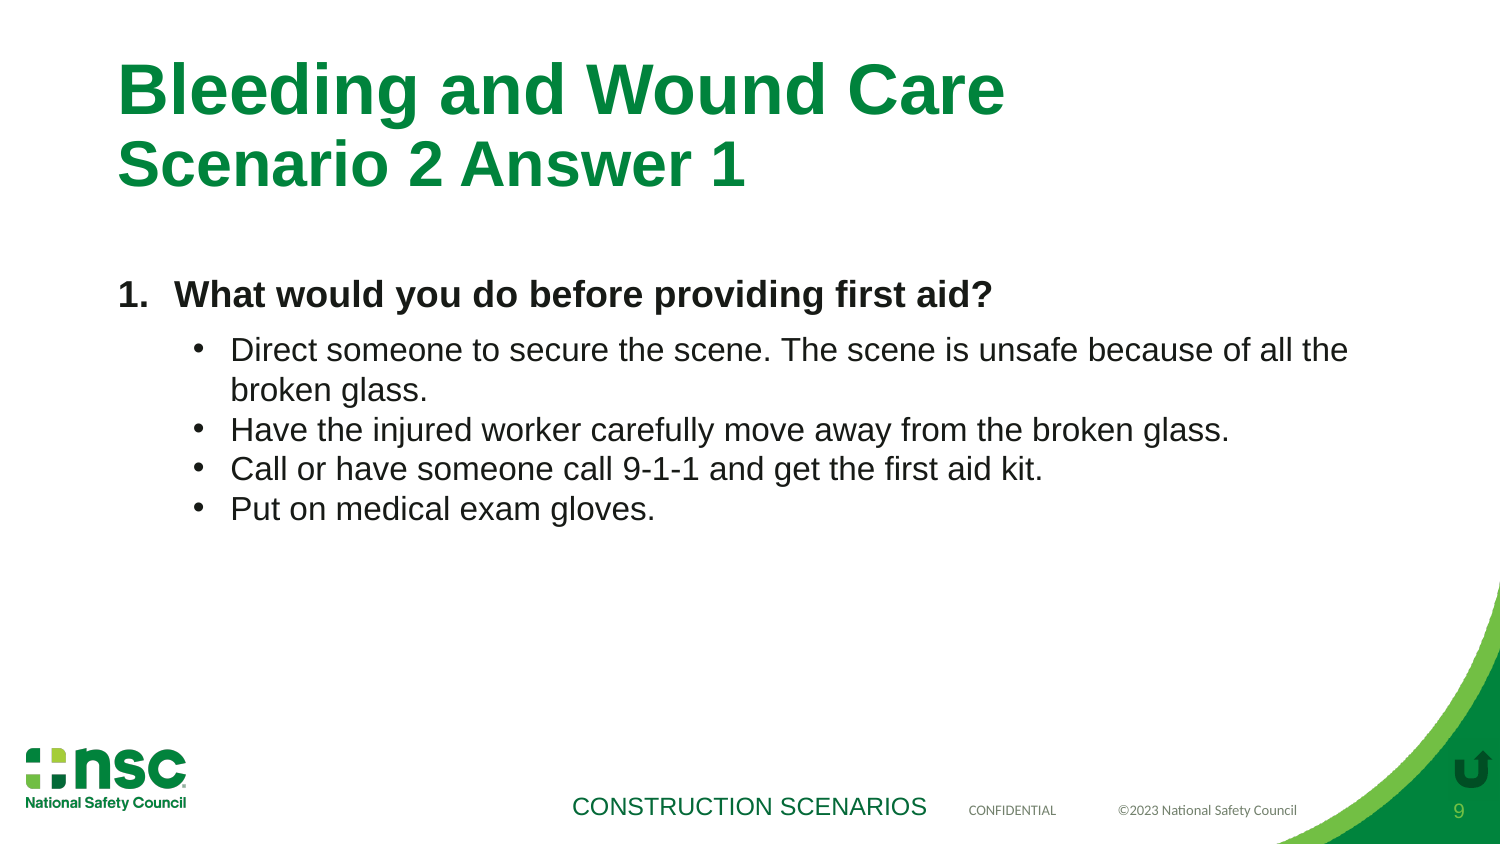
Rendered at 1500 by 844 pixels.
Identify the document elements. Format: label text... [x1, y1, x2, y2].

title Bleeding and Wound Care Scenario 2 Answer 1 [103, 45, 1407, 208]
picture [719, 375, 1500, 844]
picture [26, 748, 186, 811]
list What would you do before providing first aid? Direct someone to secure the scene. The scene is unsafe because of all the broken glass. Have the injured worker carefully move away from the broken glass. Call or have someone call 9-1-1 and get the first aid kit. Put on medical exam gloves. [103, 267, 1397, 577]
